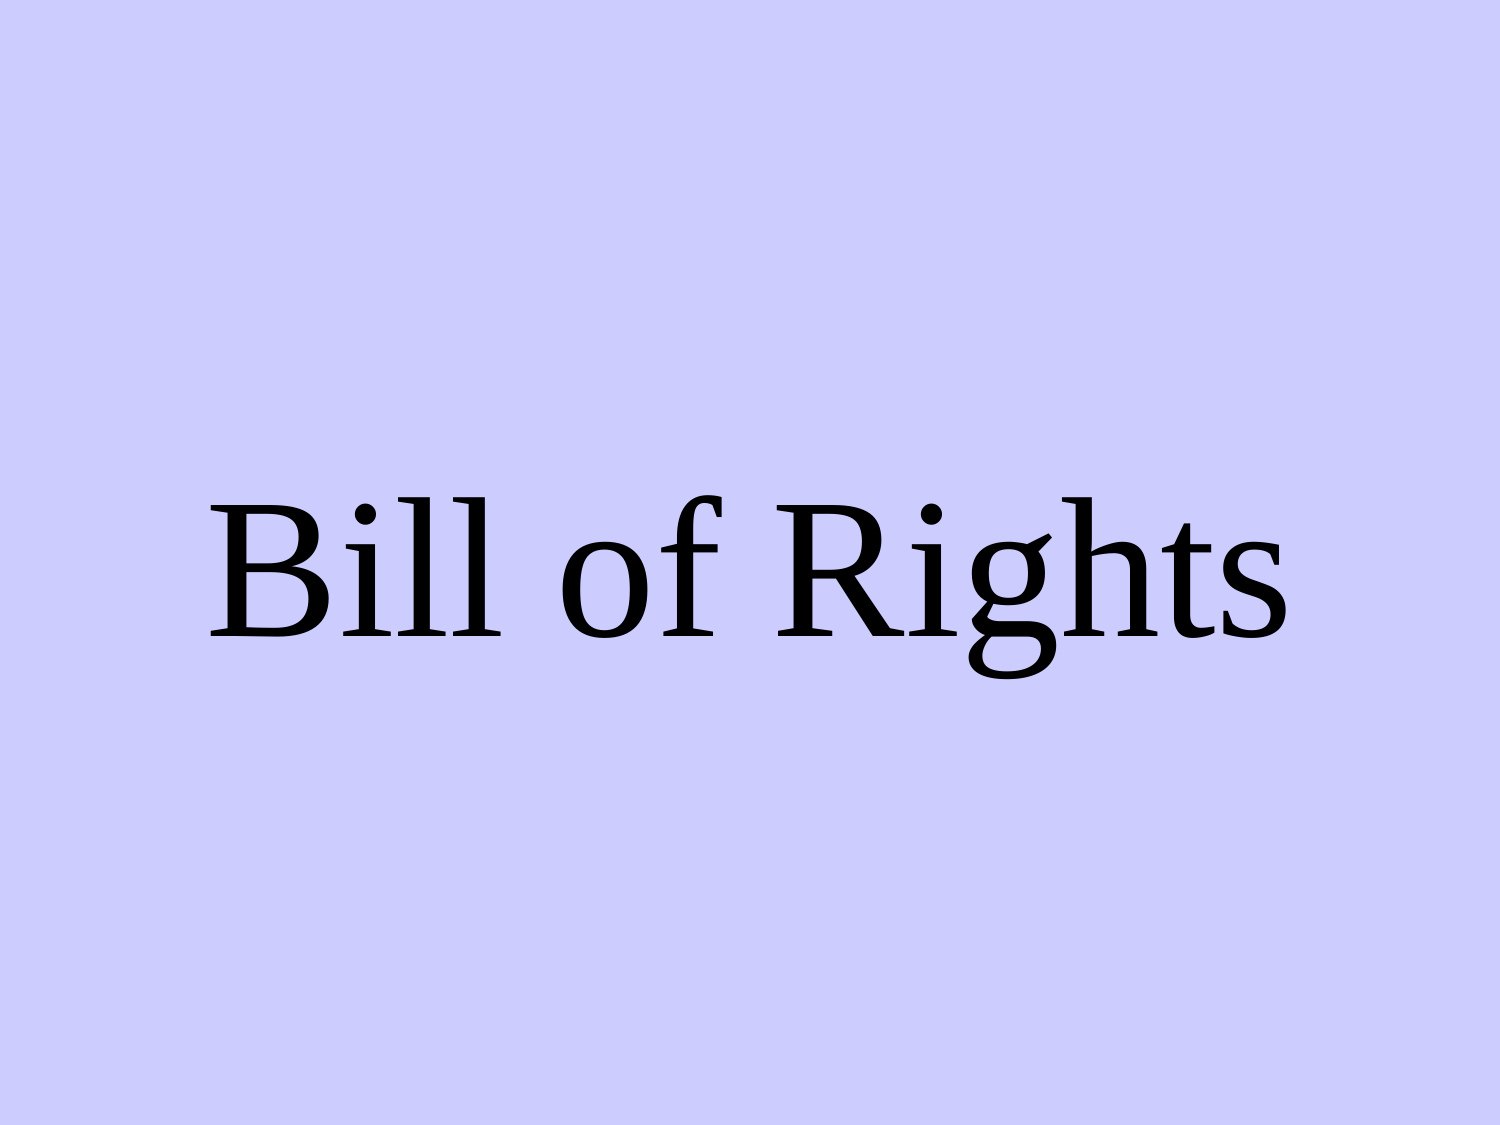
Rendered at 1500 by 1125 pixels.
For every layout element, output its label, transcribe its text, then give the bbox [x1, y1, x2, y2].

title Bill of Rights [112, 99, 1388, 1013]
